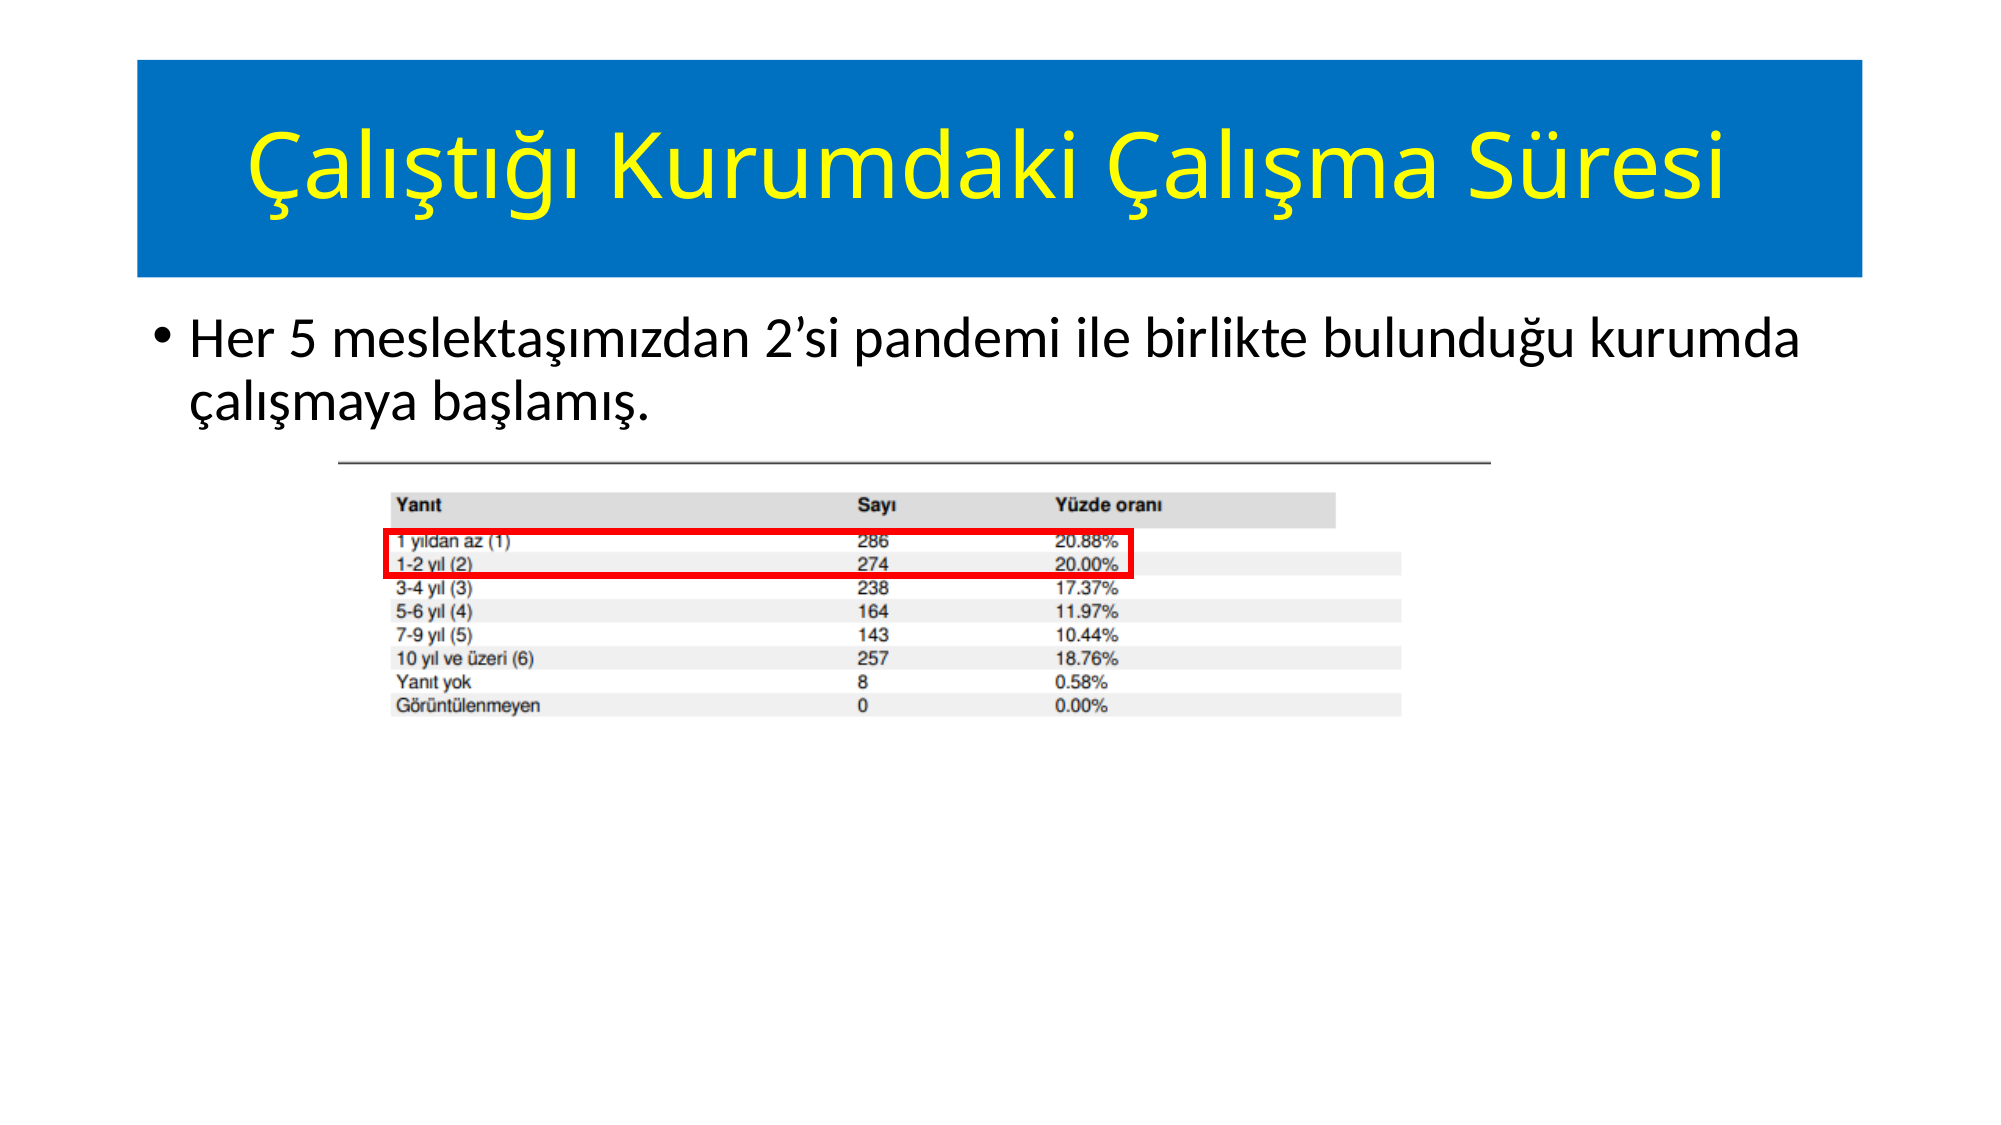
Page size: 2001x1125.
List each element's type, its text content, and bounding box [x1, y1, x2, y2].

list Her 5 meslektaşımızdan 2’si pandemi ile birlikte bulunduğu kurumda çalışmaya başlamış. [137, 299, 1863, 1014]
title Çalıştığı Kurumdaki Çalışma Süresi [137, 59, 1863, 278]
picture [338, 455, 1491, 800]
